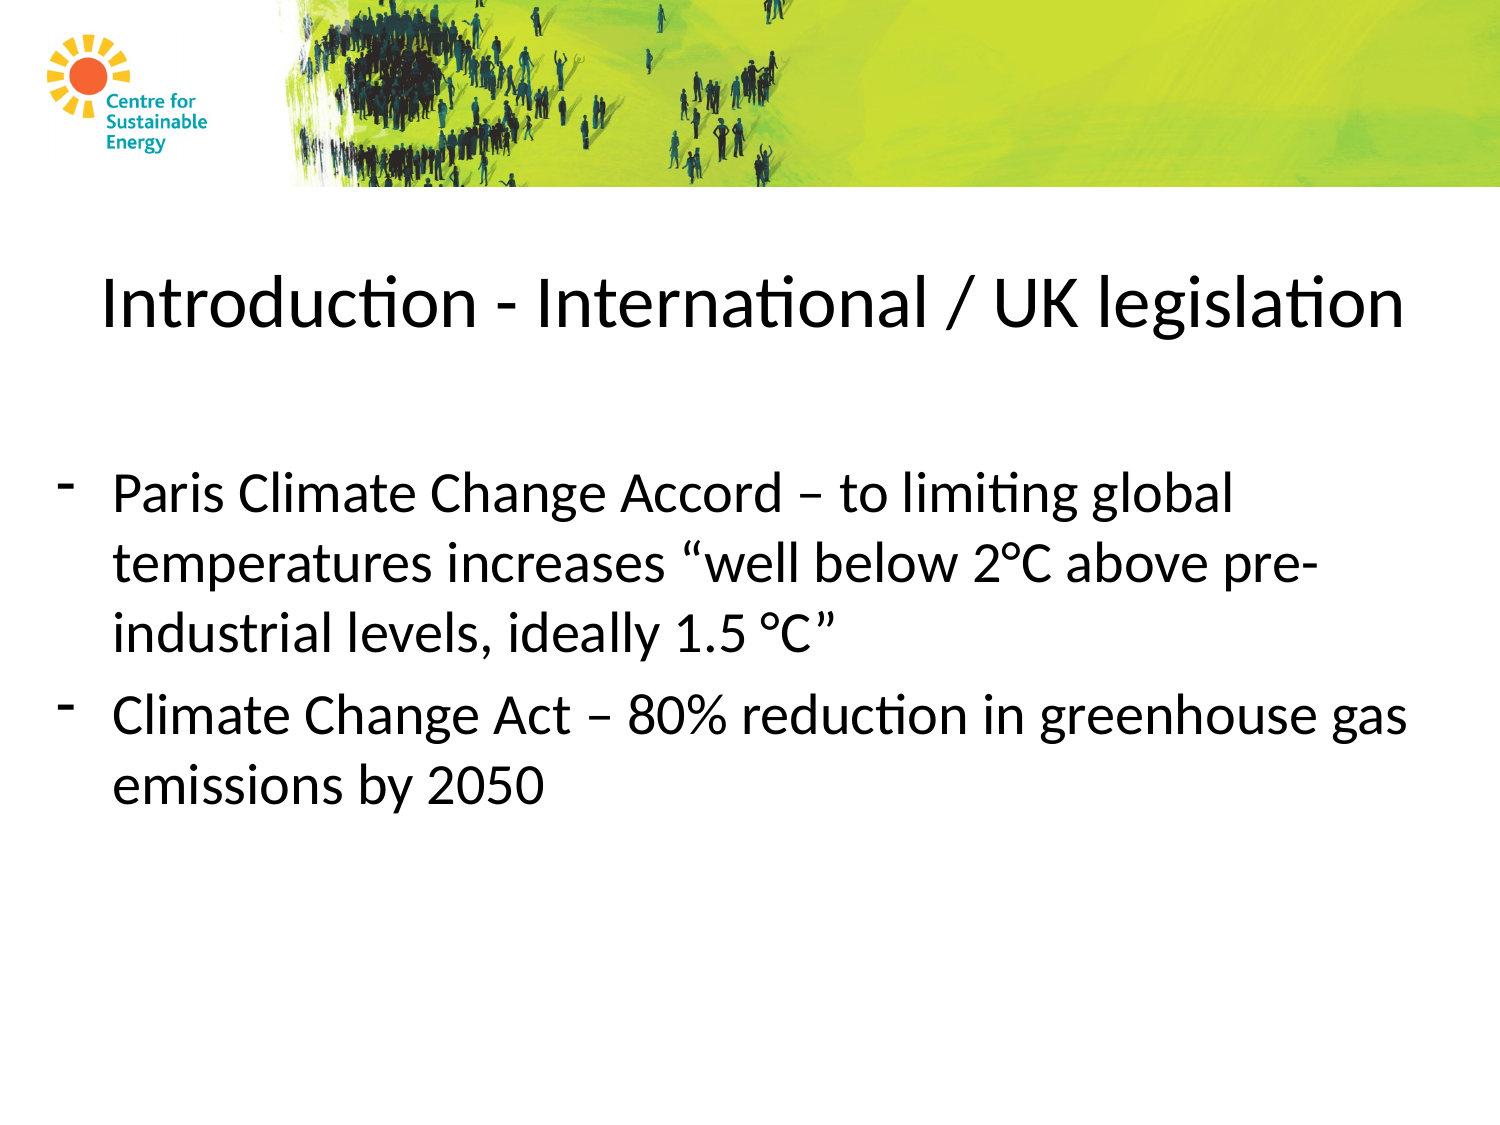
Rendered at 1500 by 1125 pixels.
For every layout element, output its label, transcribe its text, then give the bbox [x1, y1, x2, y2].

text_box Introduction - International / UK legislation [85, 194, 1500, 410]
picture [0, 0, 1500, 187]
text_box Paris Climate Change Accord – to limiting global temperatures increases “well below 2°C above pre-industrial levels, ideally 1.5 °C” Climate Change Act – 80% reduction in greenhouse gas emissions by 2050 [41, 385, 1447, 946]
